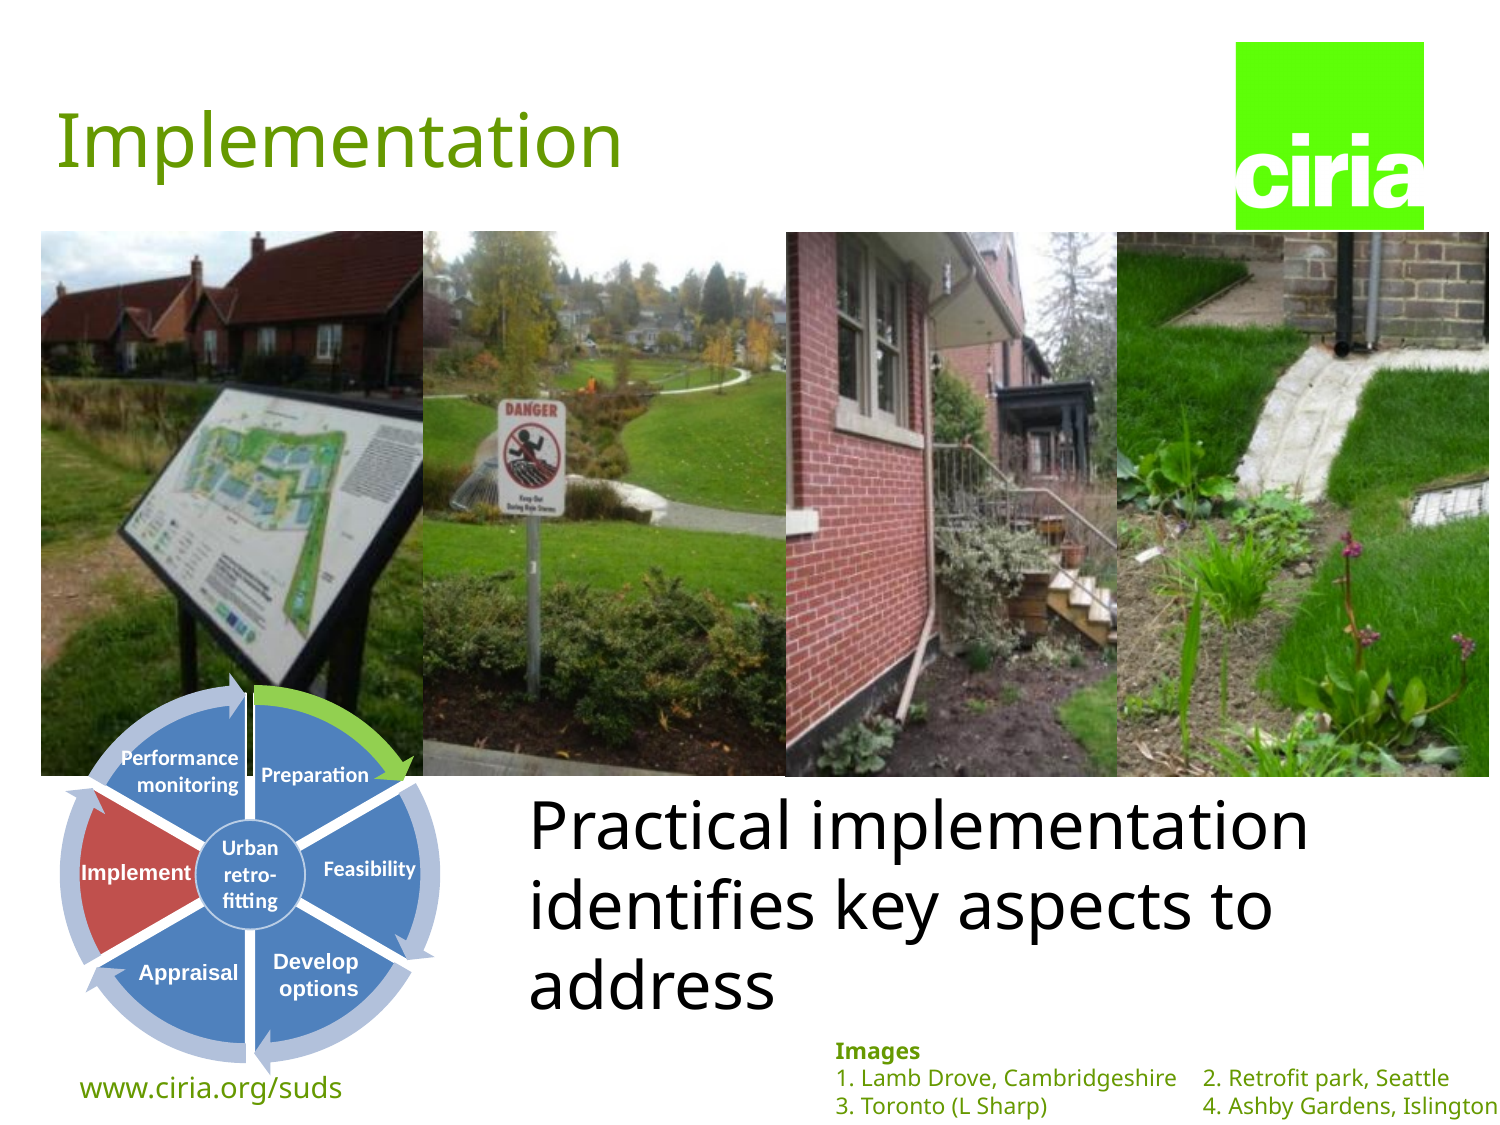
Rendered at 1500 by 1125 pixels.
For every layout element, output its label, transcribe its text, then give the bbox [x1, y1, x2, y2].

title Implementation [41, 44, 1258, 230]
text_box Images 1. Lamb Drove, Cambridgeshire 2. Retrofit park, Seattle 3. Toronto (L Sharp) 4. Ashby Gardens, Islington [820, 1029, 1500, 1125]
picture [1234, 42, 1424, 230]
list Practical implementation identifies key aspects to address [546, 785, 1425, 1024]
picture [0, 231, 1489, 1083]
